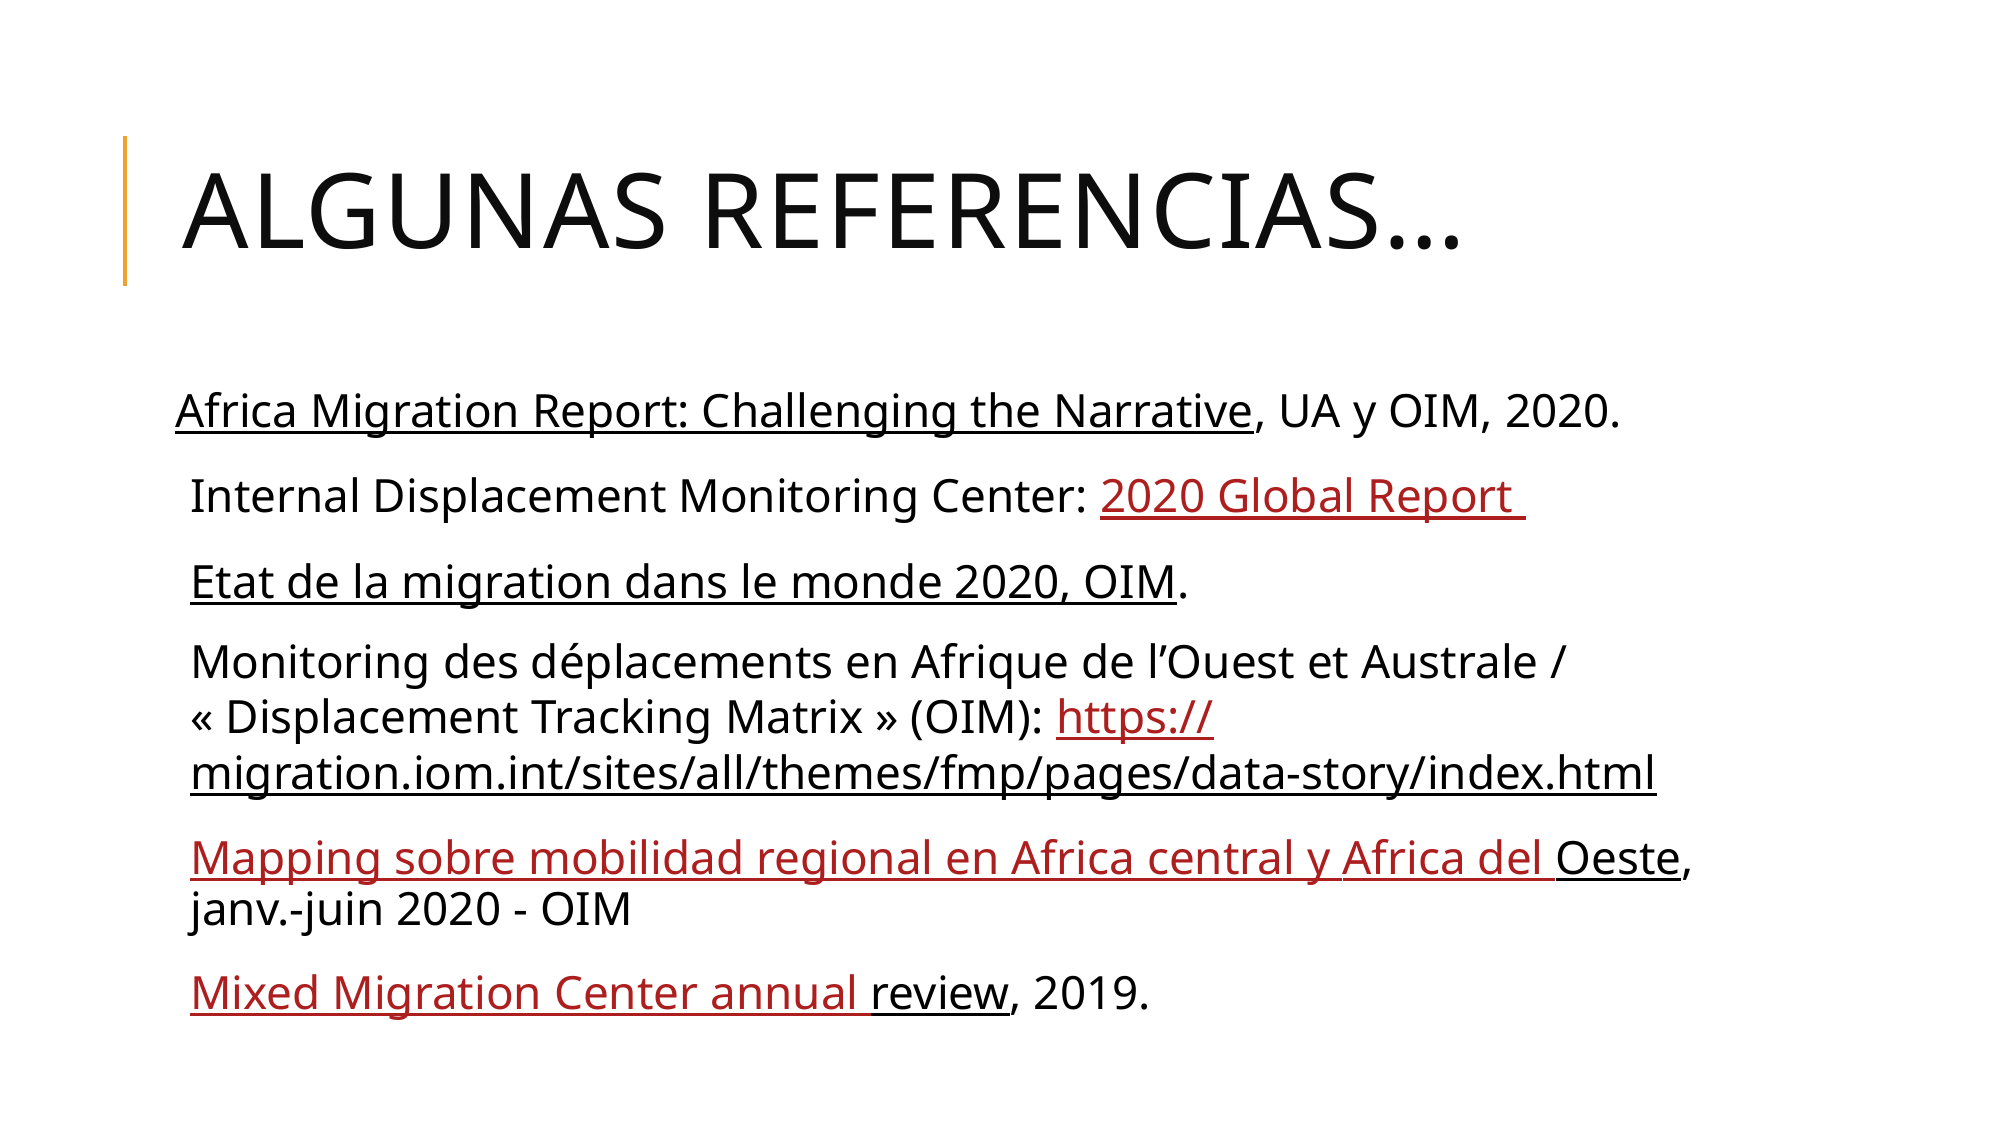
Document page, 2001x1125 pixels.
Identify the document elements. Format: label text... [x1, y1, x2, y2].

title algunas referencias… [168, 96, 1763, 342]
list Africa Migration Report: Challenging the Narrative, UA y OIM, 2020. Internal Displacement Monitoring Center: 2020 Global Report Etat de la migration dans le monde 2020, OIM. Monitoring des déplacements en Afrique de l’Ouest et Australe / « Displacement Tracking Matrix » (OIM): https://migration.iom.int/sites/all/themes/fmp/pages/data-story/index.html Mapping sobre mobilidad regional en Africa central y Africa del Oeste, janv.-juin 2020 - OIM Mixed Migration Center annual review, 2019. [168, 375, 1763, 1035]
